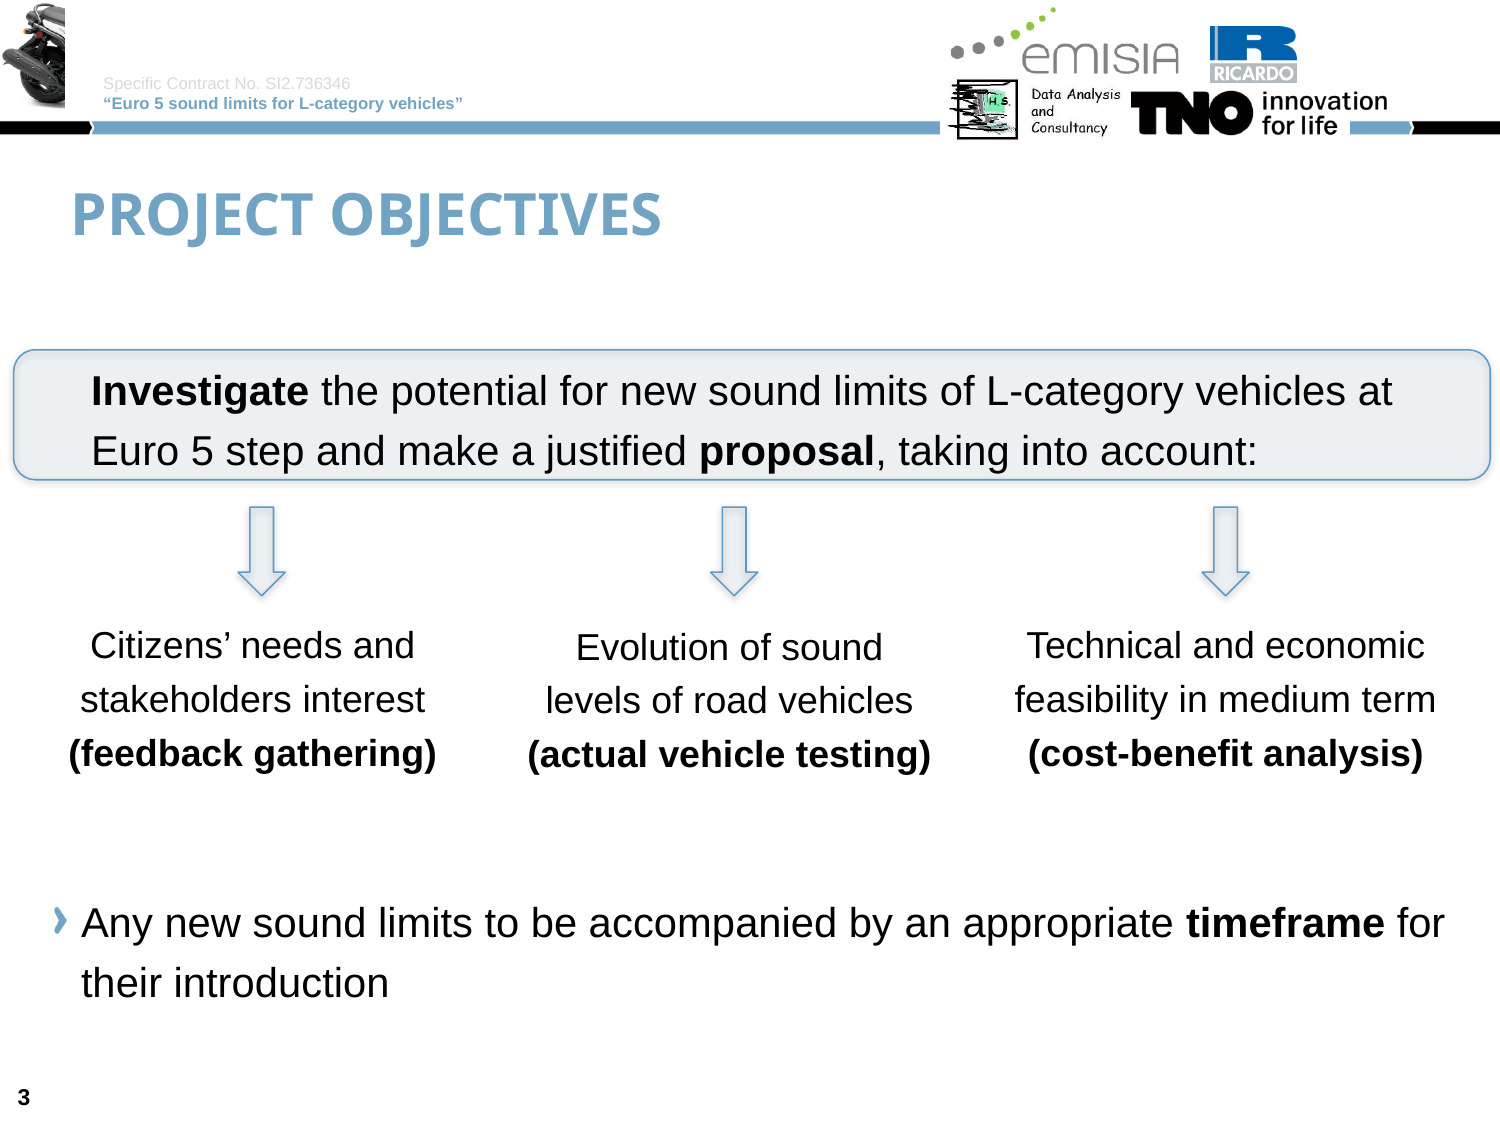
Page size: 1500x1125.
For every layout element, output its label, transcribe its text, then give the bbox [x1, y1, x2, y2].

text_box Evolution of sound levels of road vehicles (actual vehicle testing) [522, 613, 937, 867]
text_box [12, 349, 1492, 481]
list Investigate the potential for new sound limits of L-category vehicles at Euro 5 step and make a justified proposal, taking into account: [91, 353, 1400, 484]
text_box Any new sound limits to be accompanied by an appropriate timeframe for their introduction [53, 885, 1477, 1067]
text_box Technical and economic feasibility in medium term (cost-benefit analysis) [995, 612, 1457, 855]
text_box [1201, 506, 1250, 597]
title Project objectives [70, 188, 1393, 308]
picture [0, 0, 1500, 1125]
slide_number 3 [17, 1082, 63, 1110]
text_box Citizens’ needs and stakeholders interest (feedback gathering) [26, 612, 479, 855]
text_box [709, 506, 759, 597]
text_box [237, 506, 287, 597]
